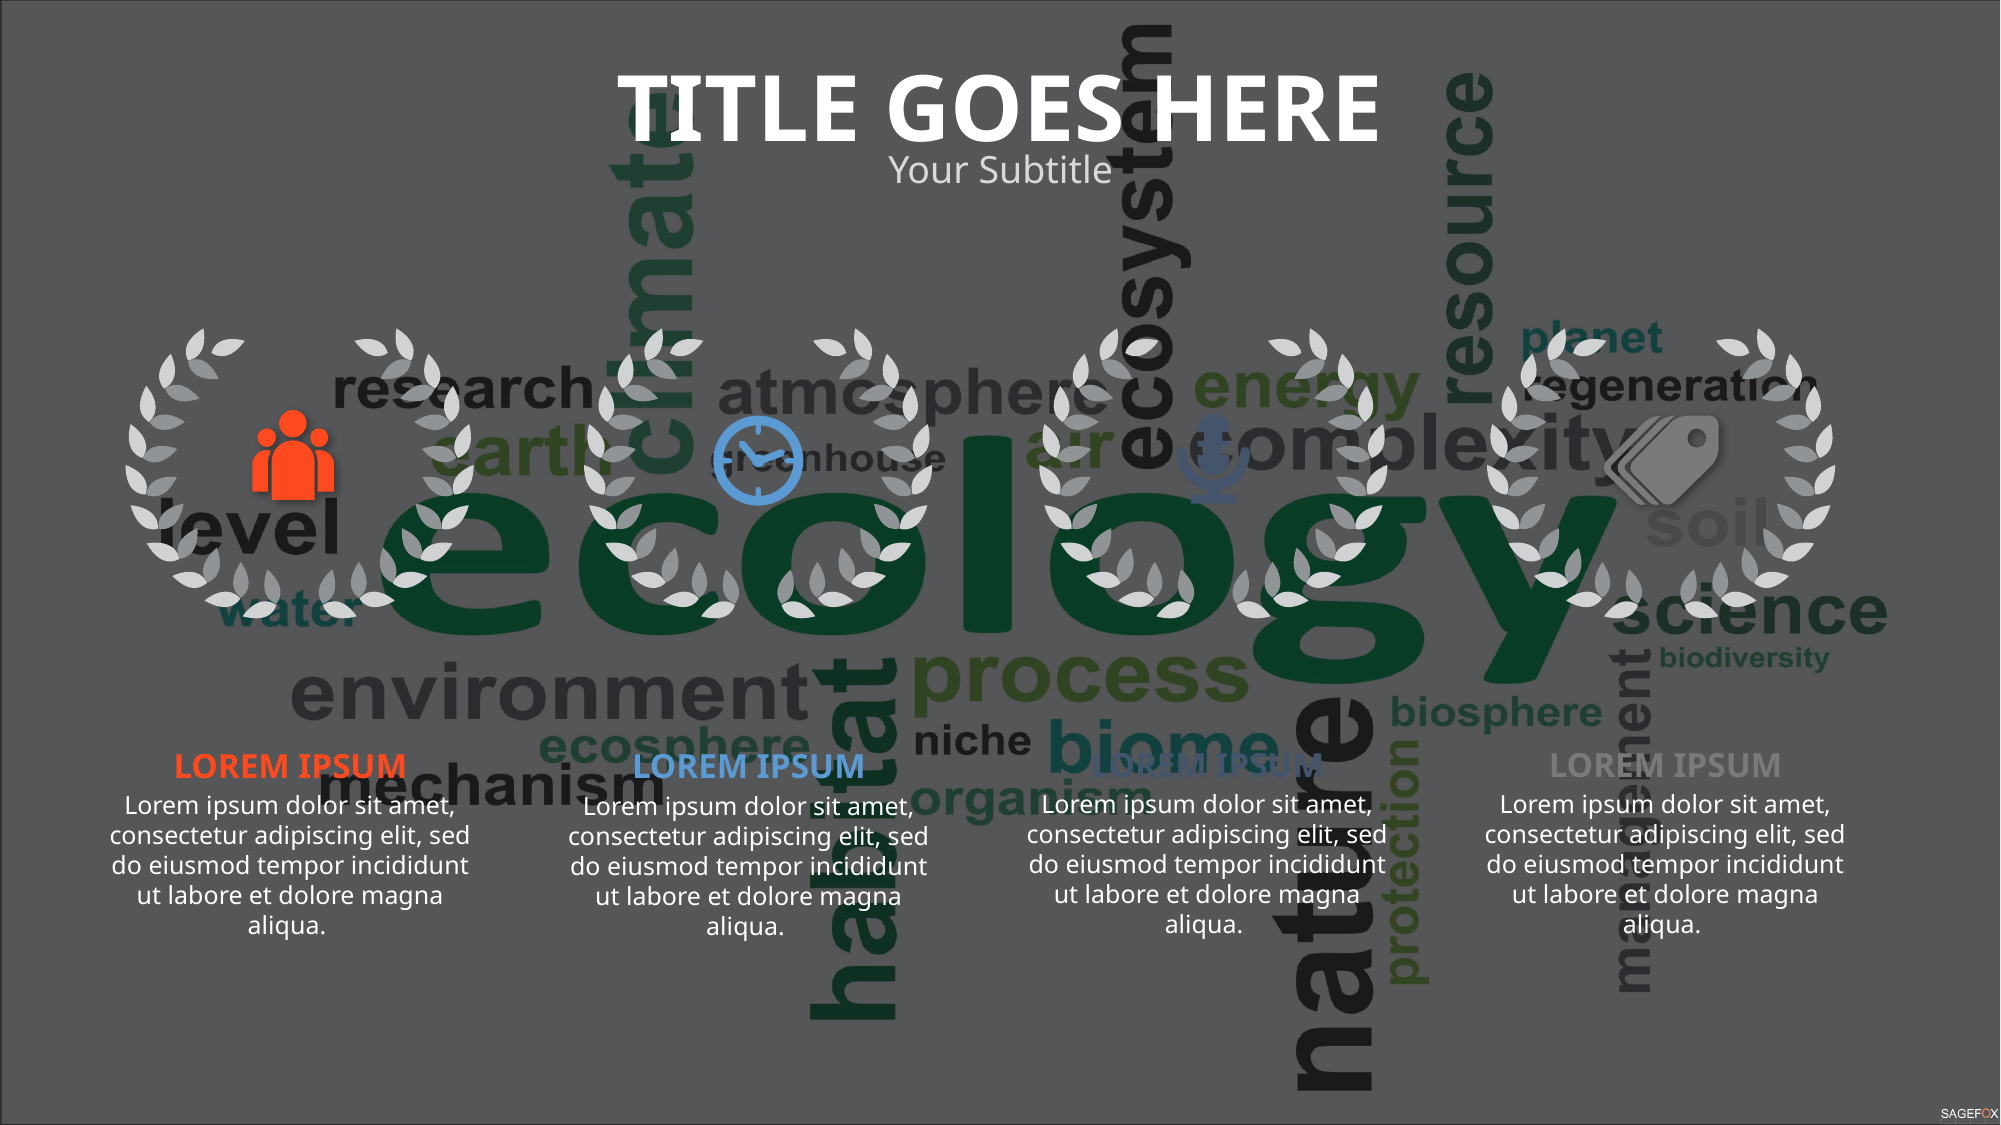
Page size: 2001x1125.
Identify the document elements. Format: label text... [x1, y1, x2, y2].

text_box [122, 328, 477, 625]
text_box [1036, 328, 1391, 625]
text_box LOREM IPSUM Lorem ipsum dolor sit amet, consectetur adipiscing elit, sed do eiusmod tempor incididunt ut labore et dolore magna aliqua. [1465, 736, 1866, 946]
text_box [548, 42, 1452, 199]
text_box LOREM IPSUM Lorem ipsum dolor sit amet, consectetur adipiscing elit, sed do eiusmod tempor incididunt ut labore et dolore magna aliqua. [1007, 736, 1408, 946]
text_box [1176, 413, 1250, 504]
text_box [581, 328, 936, 625]
picture [1940, 0, 2001, 1125]
text_box LOREM IPSUM Lorem ipsum dolor sit amet, consectetur adipiscing elit, sed do eiusmod tempor incididunt ut labore et dolore magna aliqua. [549, 737, 949, 948]
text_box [1484, 328, 1839, 625]
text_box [713, 415, 804, 506]
text_box LOREM IPSUM Lorem ipsum dolor sit amet, consectetur adipiscing elit, sed do eiusmod tempor incididunt ut labore et dolore magna aliqua. [90, 737, 490, 947]
